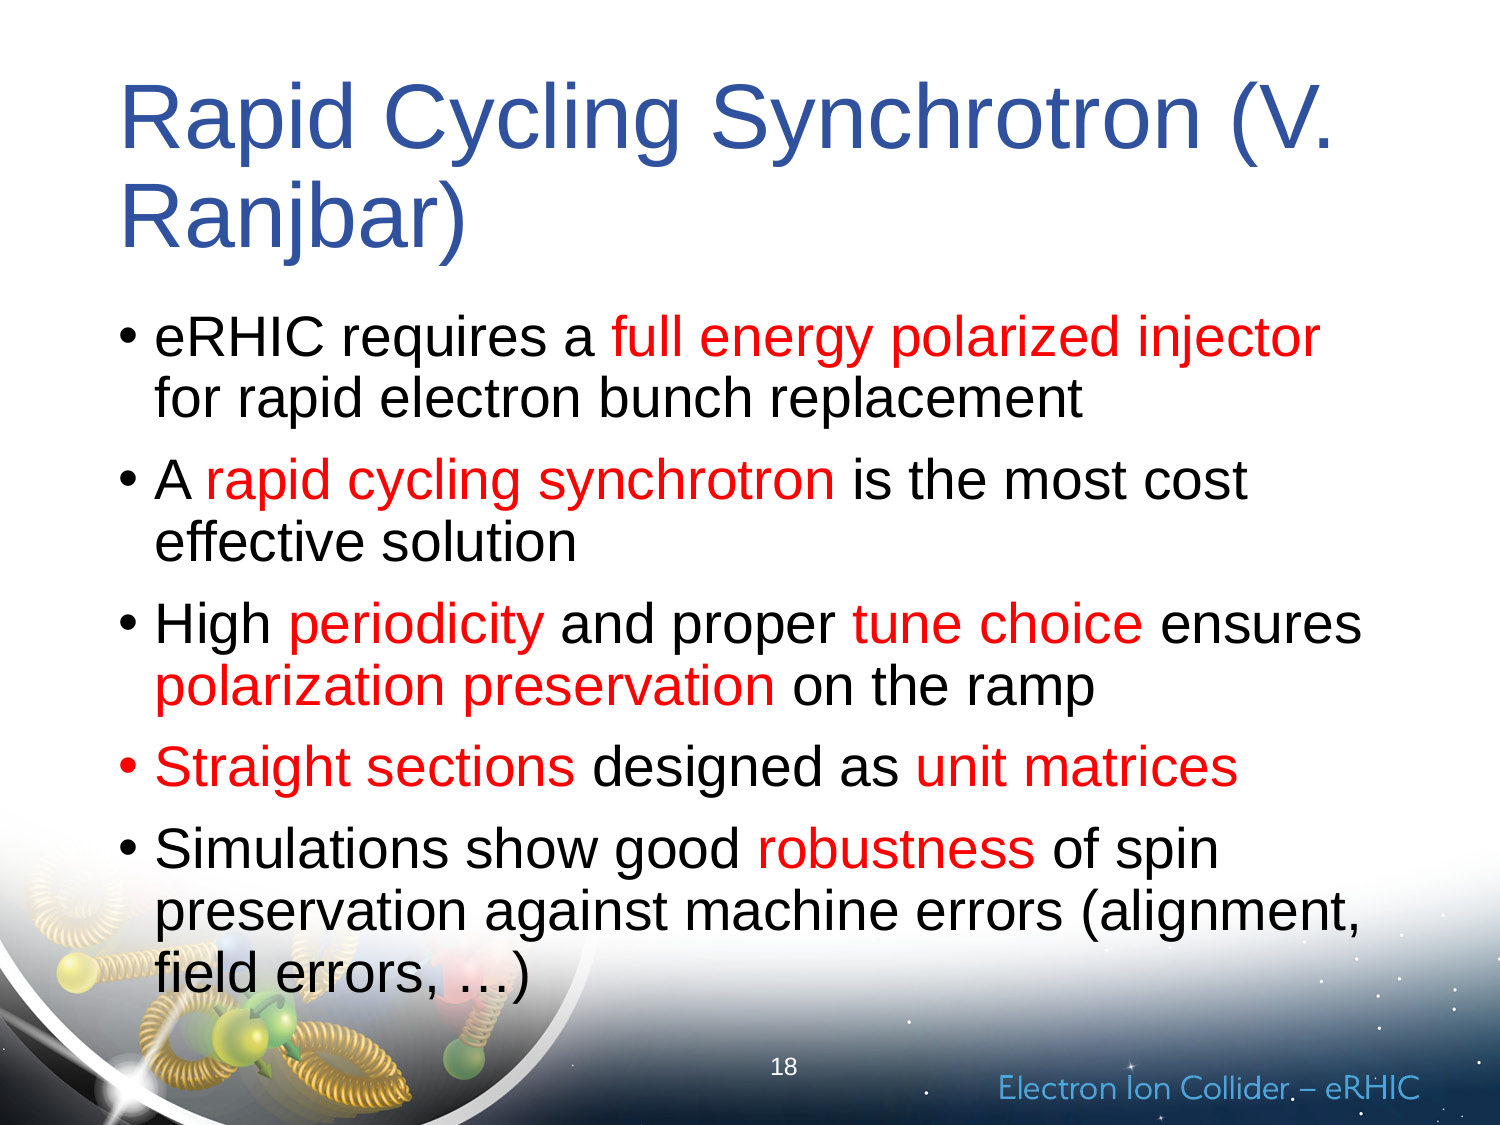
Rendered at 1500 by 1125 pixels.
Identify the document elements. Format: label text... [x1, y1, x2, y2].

slide_number 18 [615, 1035, 953, 1096]
picture [0, 0, 1500, 1125]
list eRHIC requires a full energy polarized injector for rapid electron bunch replacement A rapid cycling synchrotron is the most cost effective solution High periodicity and proper tune choice ensures polarization preservation on the ramp Straight sections designed as unit matrices Simulations show good robustness of spin preservation against machine errors (alignment, field errors, …) [103, 299, 1397, 1014]
title Rapid Cycling Synchrotron (V. Ranjbar) [103, 59, 1397, 278]
